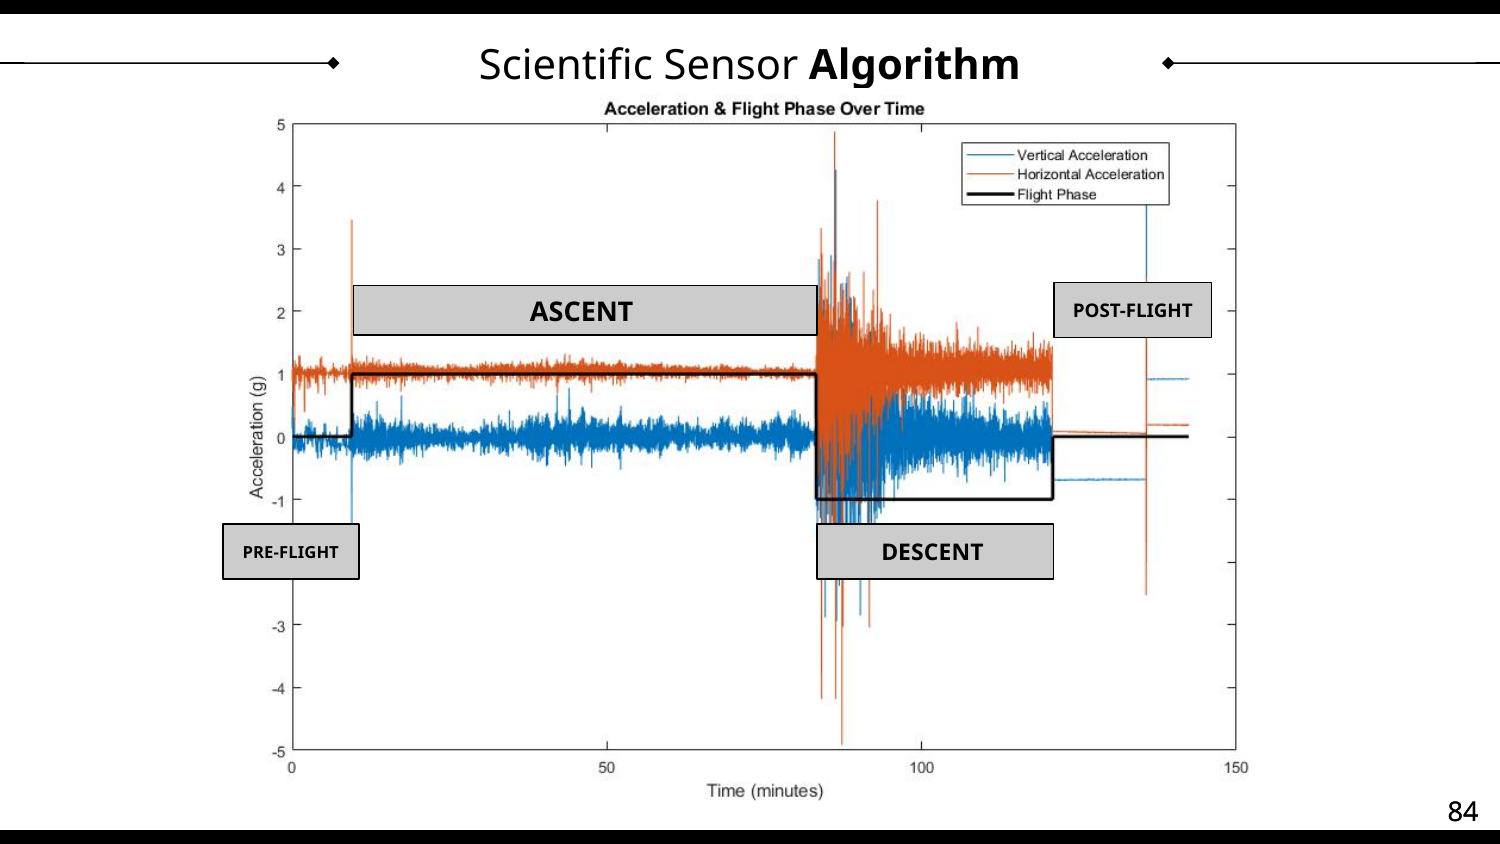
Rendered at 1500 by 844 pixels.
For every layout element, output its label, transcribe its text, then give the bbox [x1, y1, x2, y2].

text_box [0, 0, 1500, 12]
text_box PRE-FLIGHT [222, 523, 228, 580]
picture [233, 88, 1267, 810]
text_box 84 [1403, 779, 1494, 844]
title Scientific Sensor Algorithm [332, 25, 1168, 86]
